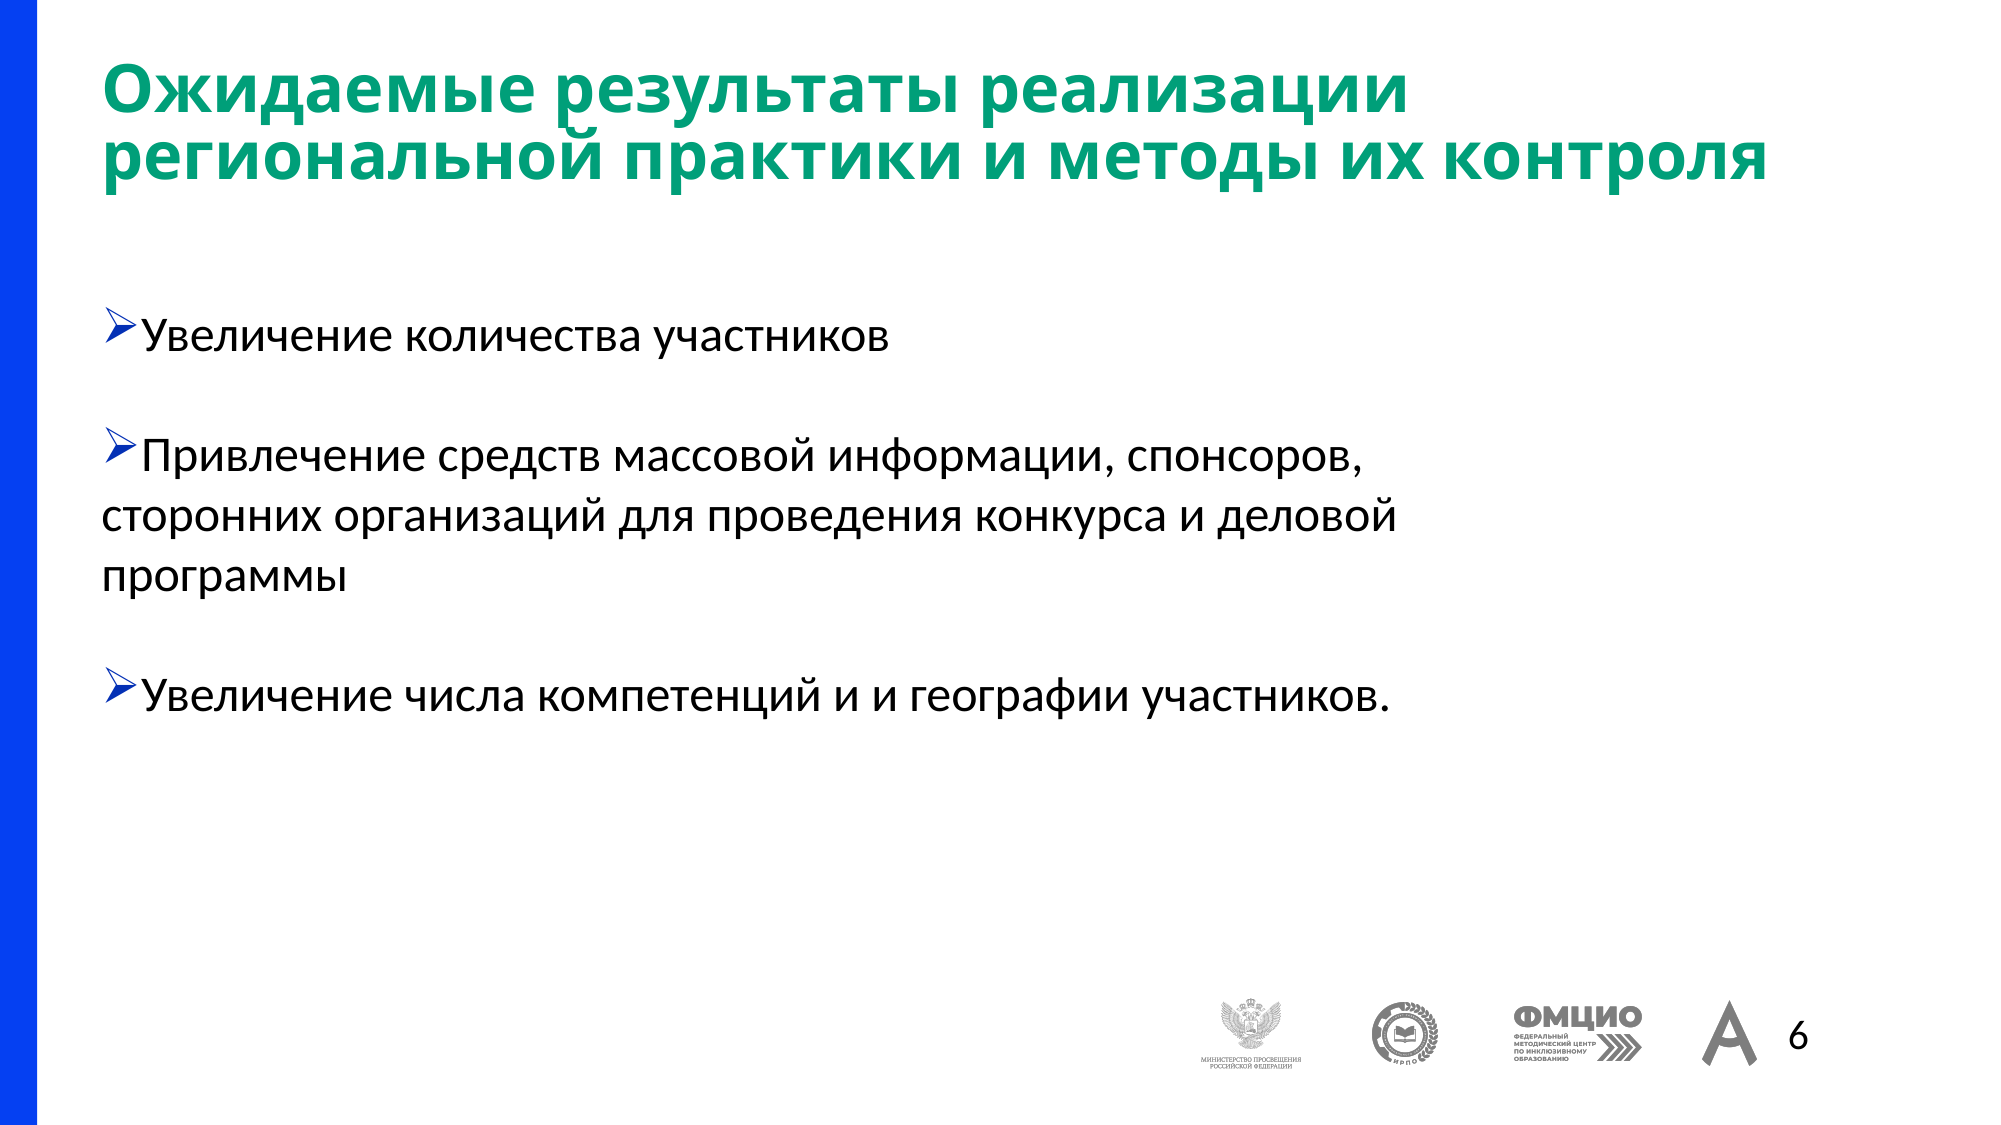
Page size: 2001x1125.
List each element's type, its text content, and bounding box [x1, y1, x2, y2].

picture [1514, 1006, 1642, 1061]
title Ожидаемые результаты реализации региональной практики и методы их контроля [101, 59, 1891, 133]
picture [1372, 1002, 1438, 1065]
text_box Увеличение количества участников Привлечение средств массовой информации, спонсоров, сторонних организаций для проведения конкурса и деловой программы Увеличение числа компетенций и и географии участников. [86, 293, 1457, 729]
text_box [0, 0, 38, 1125]
picture [1702, 1000, 1757, 1066]
picture [1201, 998, 1301, 1069]
